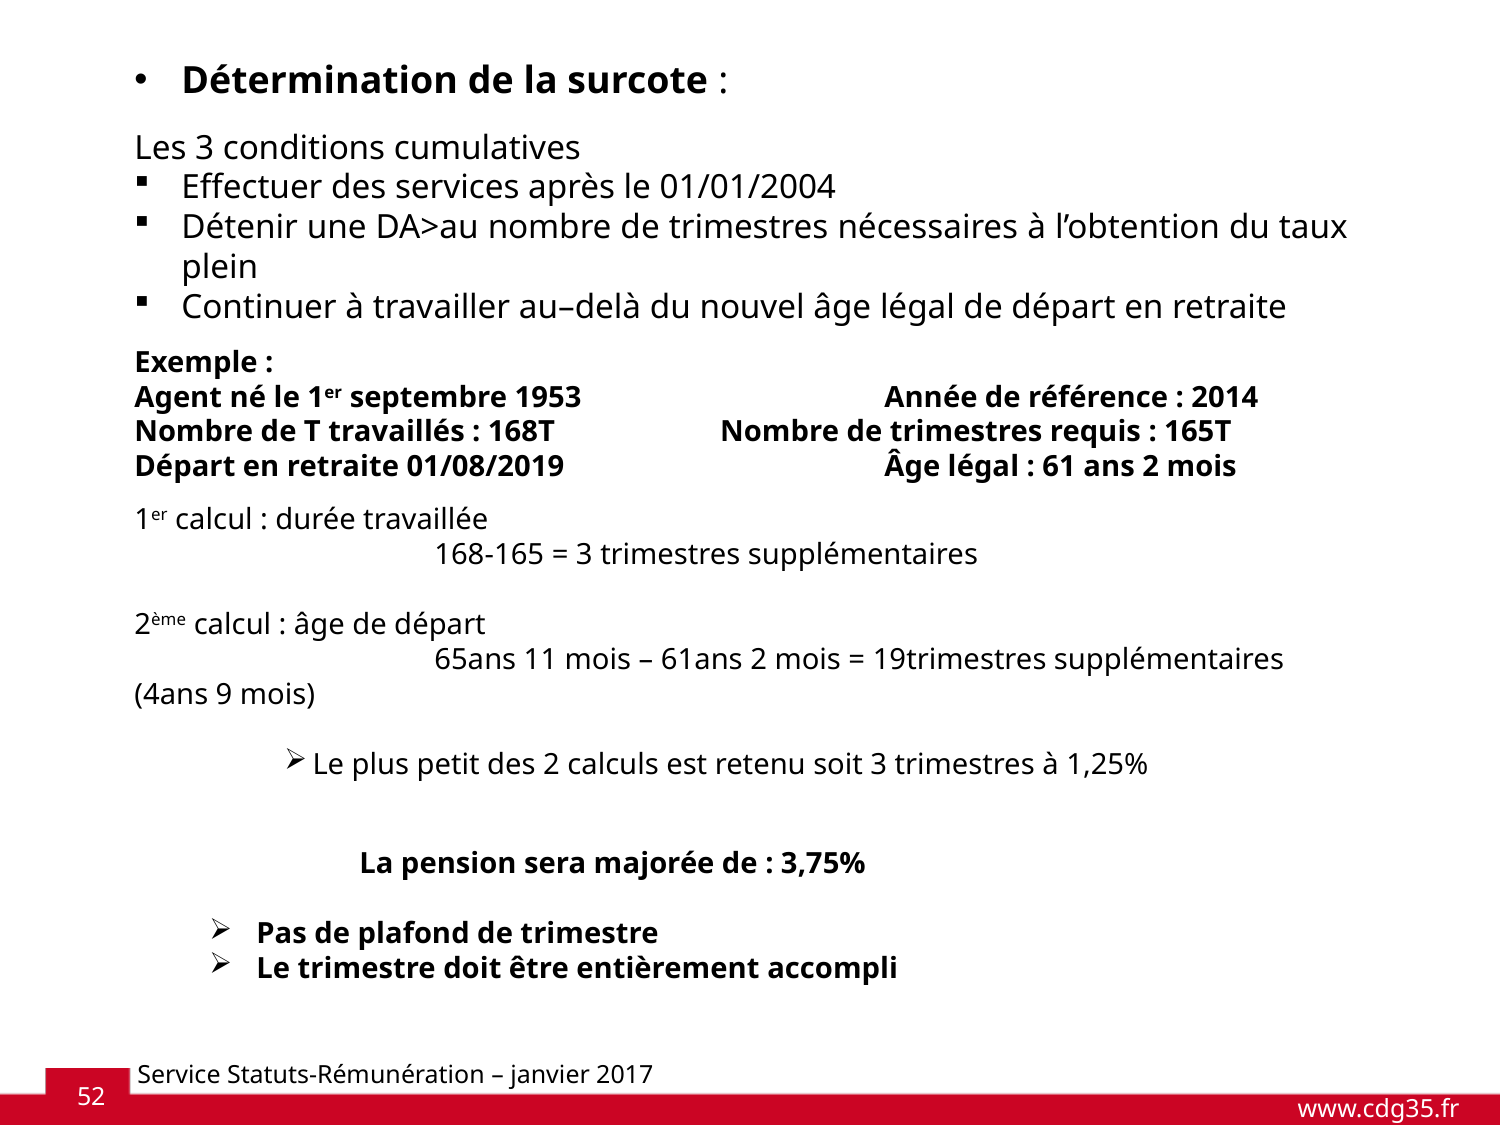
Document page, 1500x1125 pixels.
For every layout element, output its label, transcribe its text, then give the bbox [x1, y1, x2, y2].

text_box Détermination de la surcote : Les 3 conditions cumulatives Effectuer des services après le 01/01/2004 Détenir une DA>au nombre de trimestres nécessaires à l’obtention du taux plein Continuer à travailler au–delà du nouvel âge légal de départ en retraite Exemple : Agent né le 1er septembre 1953 Année de référence : 2014 Nombre de T travaillés : 168T Nombre de trimestres requis : 165T Départ en retraite 01/08/2019 Âge légal : 61 ans 2 mois 1er calcul : durée travaillée 168-165 = 3 trimestres supplémentaires 2ème calcul : âge de départ 65ans 11 mois – 61ans 2 mois = 19trimestres supplémentaires (4ans 9 mois) Le plus petit des 2 calculs est retenu soit 3 trimestres à 1,25% La pension sera majorée de : 3,75% Pas de plafond de trimestre Le trimestre doit être entièrement accompli [119, 48, 1365, 1017]
